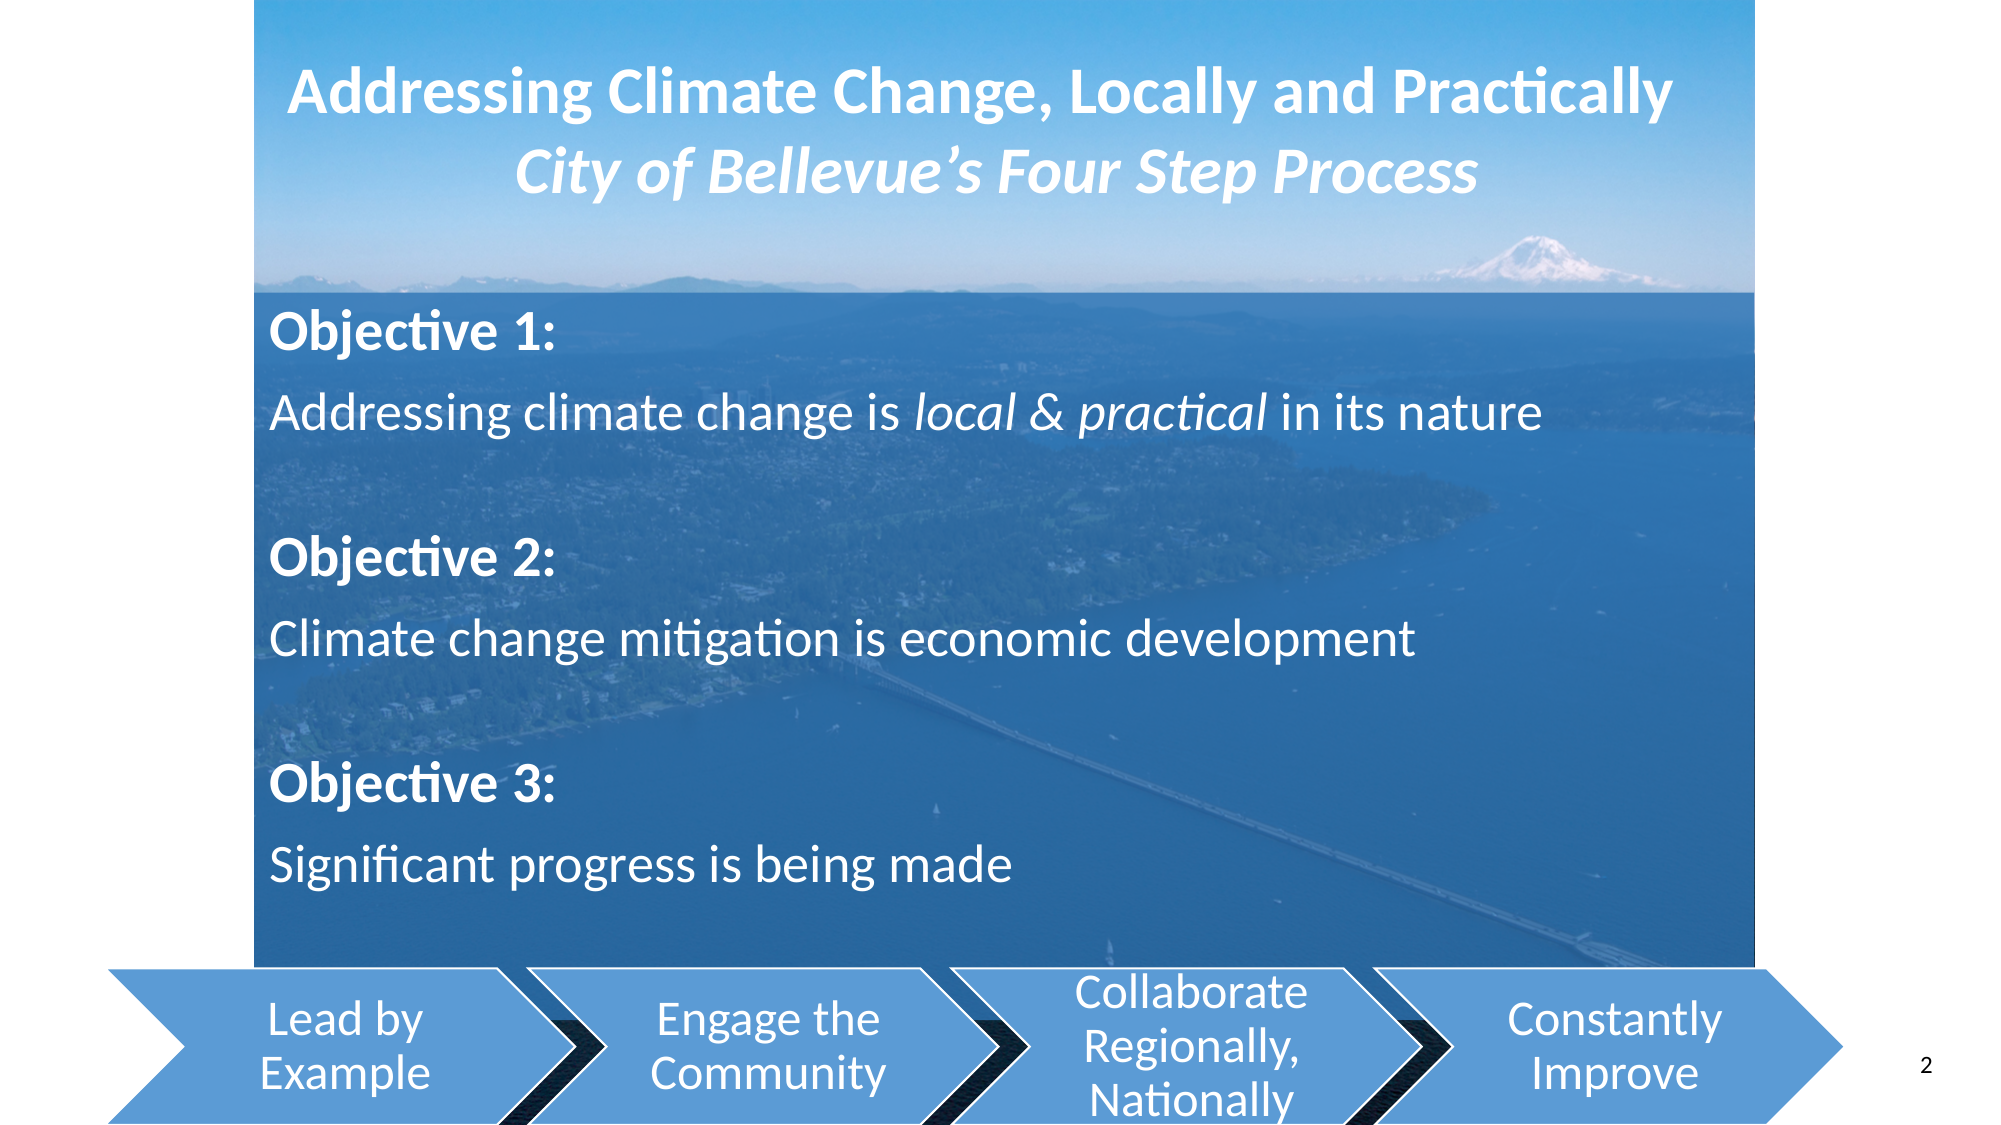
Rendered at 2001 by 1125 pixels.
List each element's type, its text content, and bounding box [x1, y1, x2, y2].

picture [254, 0, 1755, 968]
slide_number 2 [1846, 1033, 1948, 1094]
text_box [104, 968, 1846, 1125]
